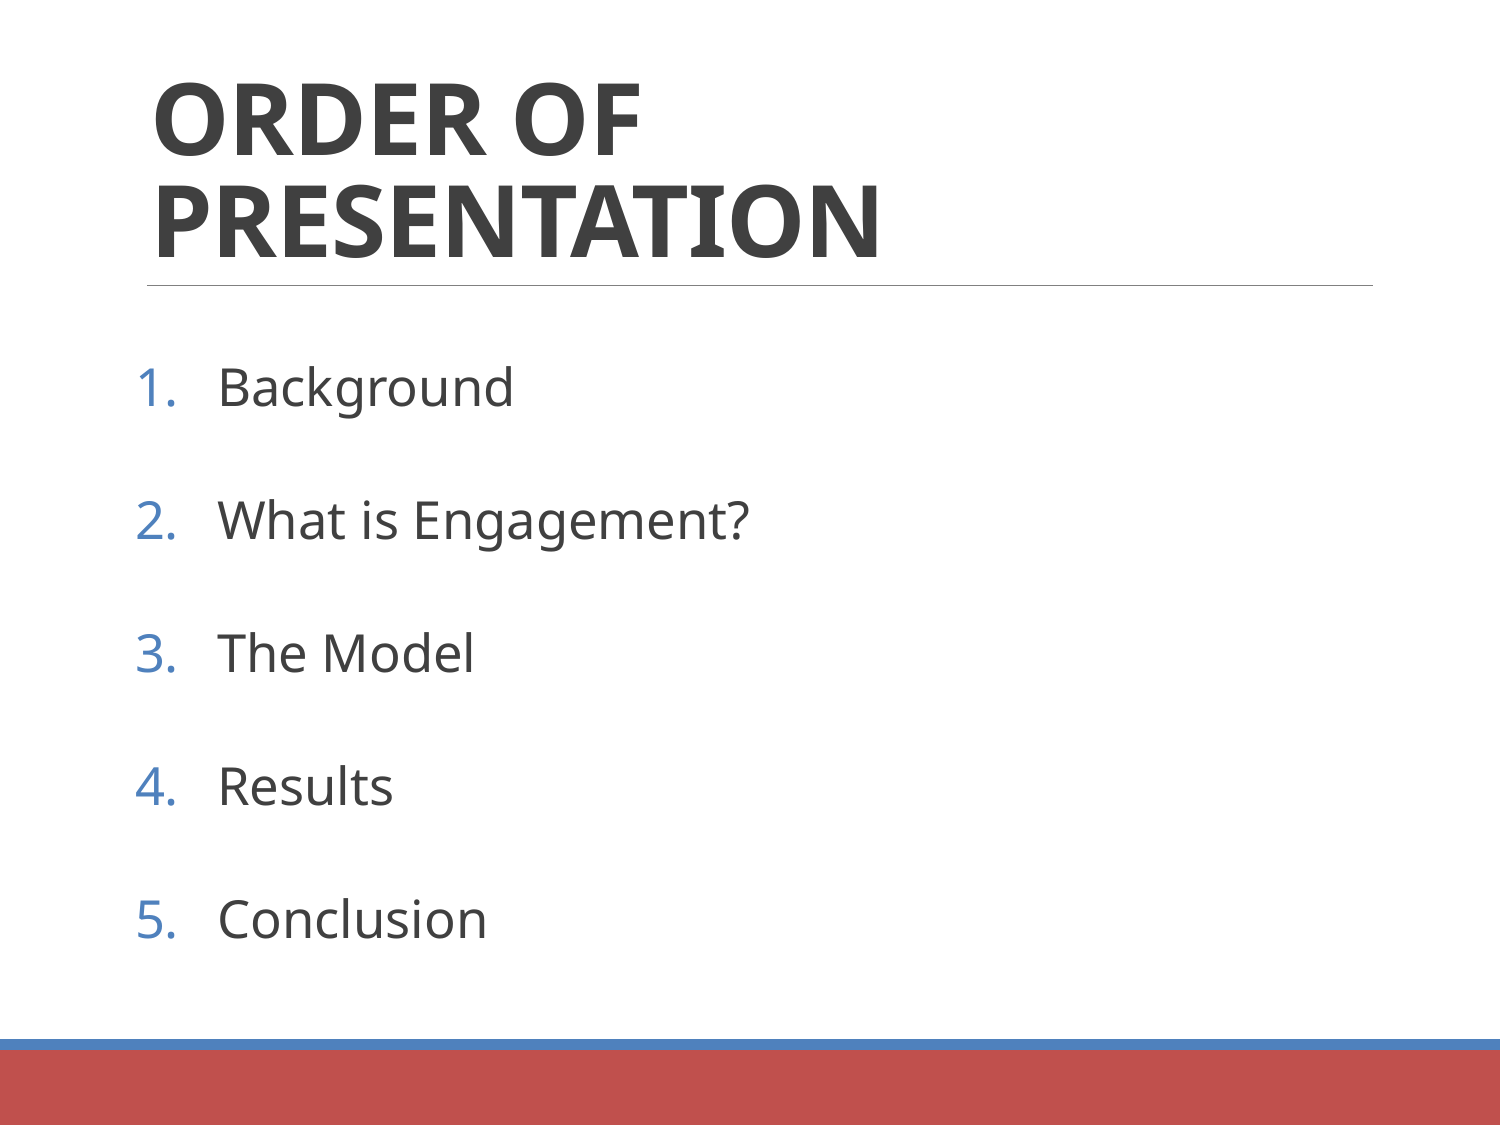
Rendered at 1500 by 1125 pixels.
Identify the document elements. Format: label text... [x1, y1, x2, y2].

title ORDER OF PRESENTATION [135, 47, 1373, 285]
list Background What is Engagement? The Model Results Conclusion [135, 302, 1373, 963]
